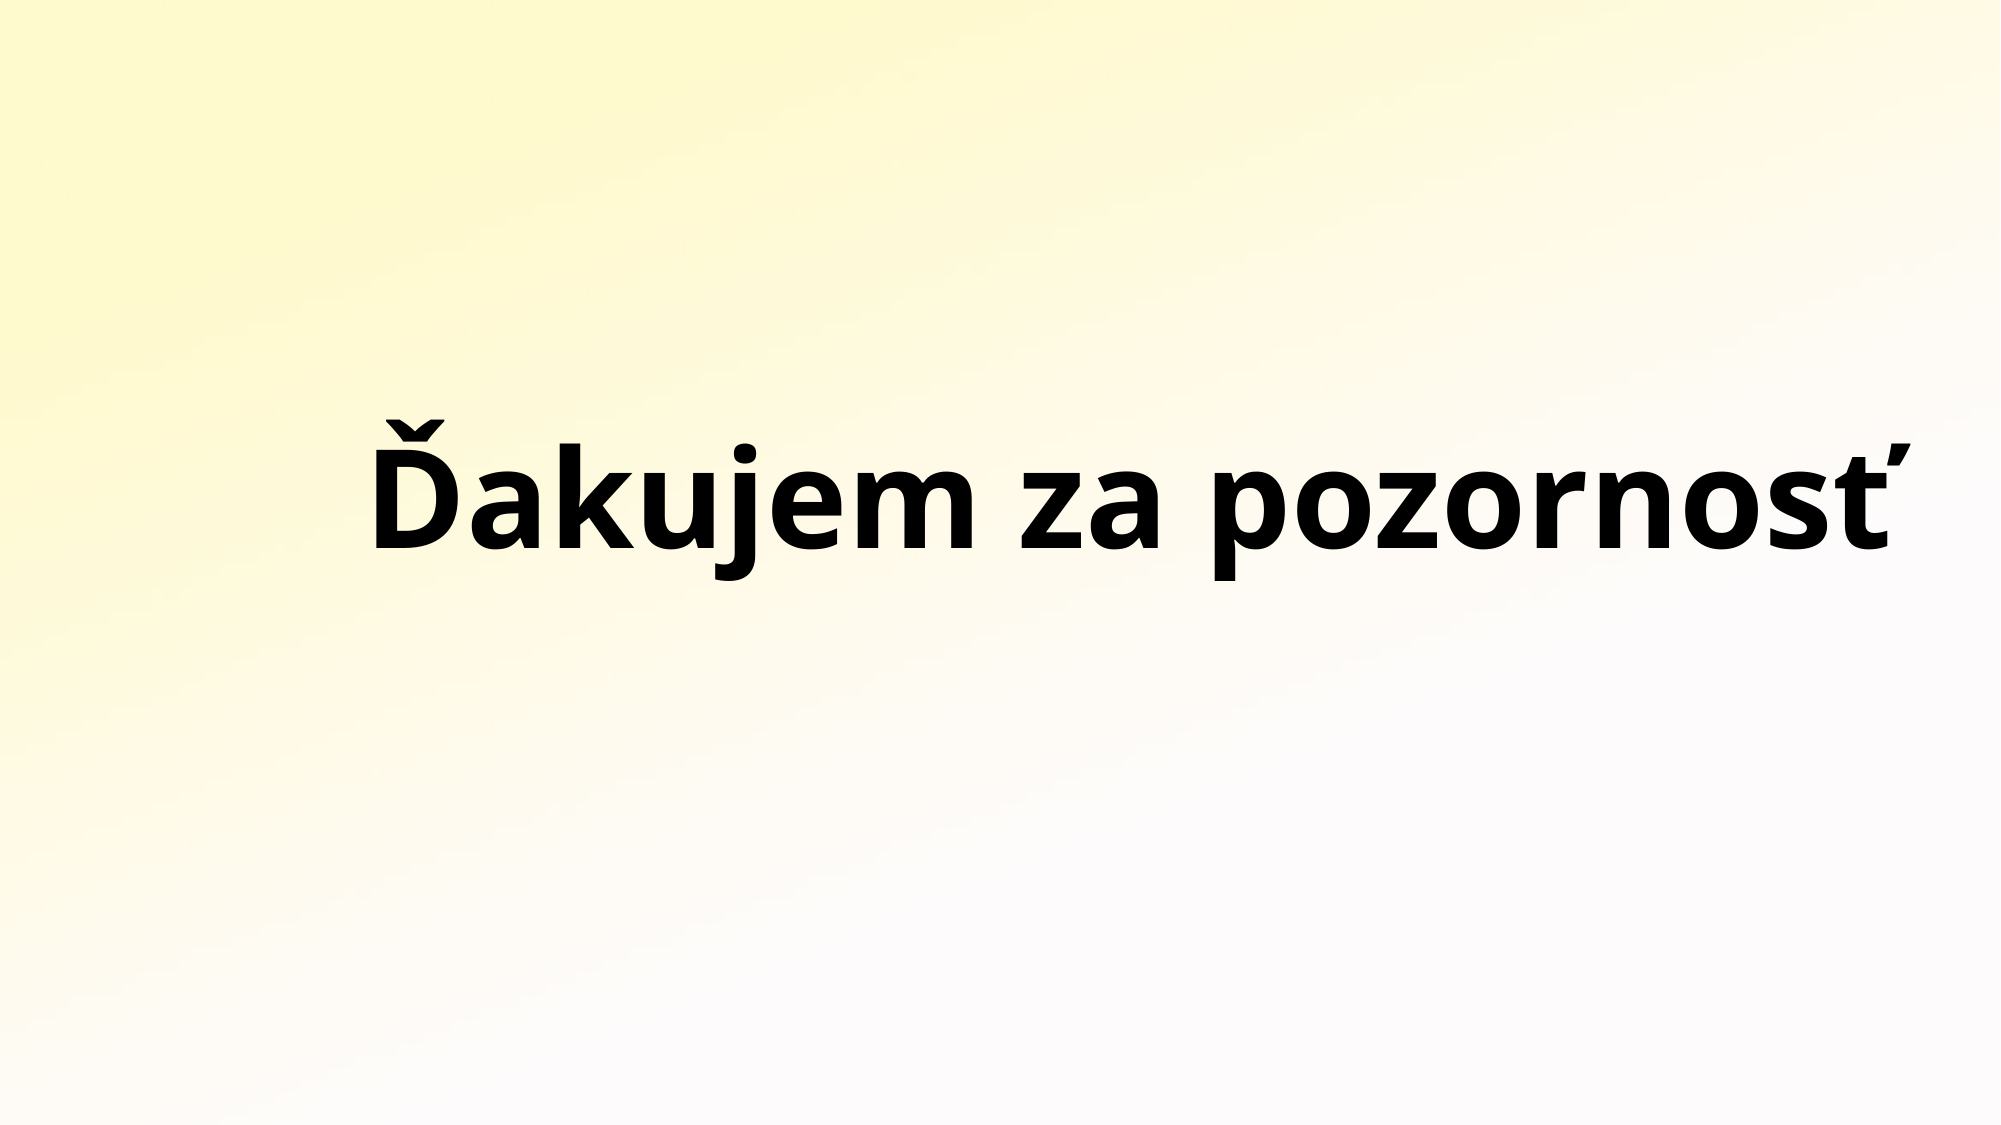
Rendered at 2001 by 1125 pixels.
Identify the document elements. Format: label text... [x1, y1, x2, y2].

picture [0, 0, 2001, 1125]
title Ďakujem za pozornosť [349, 395, 2000, 613]
